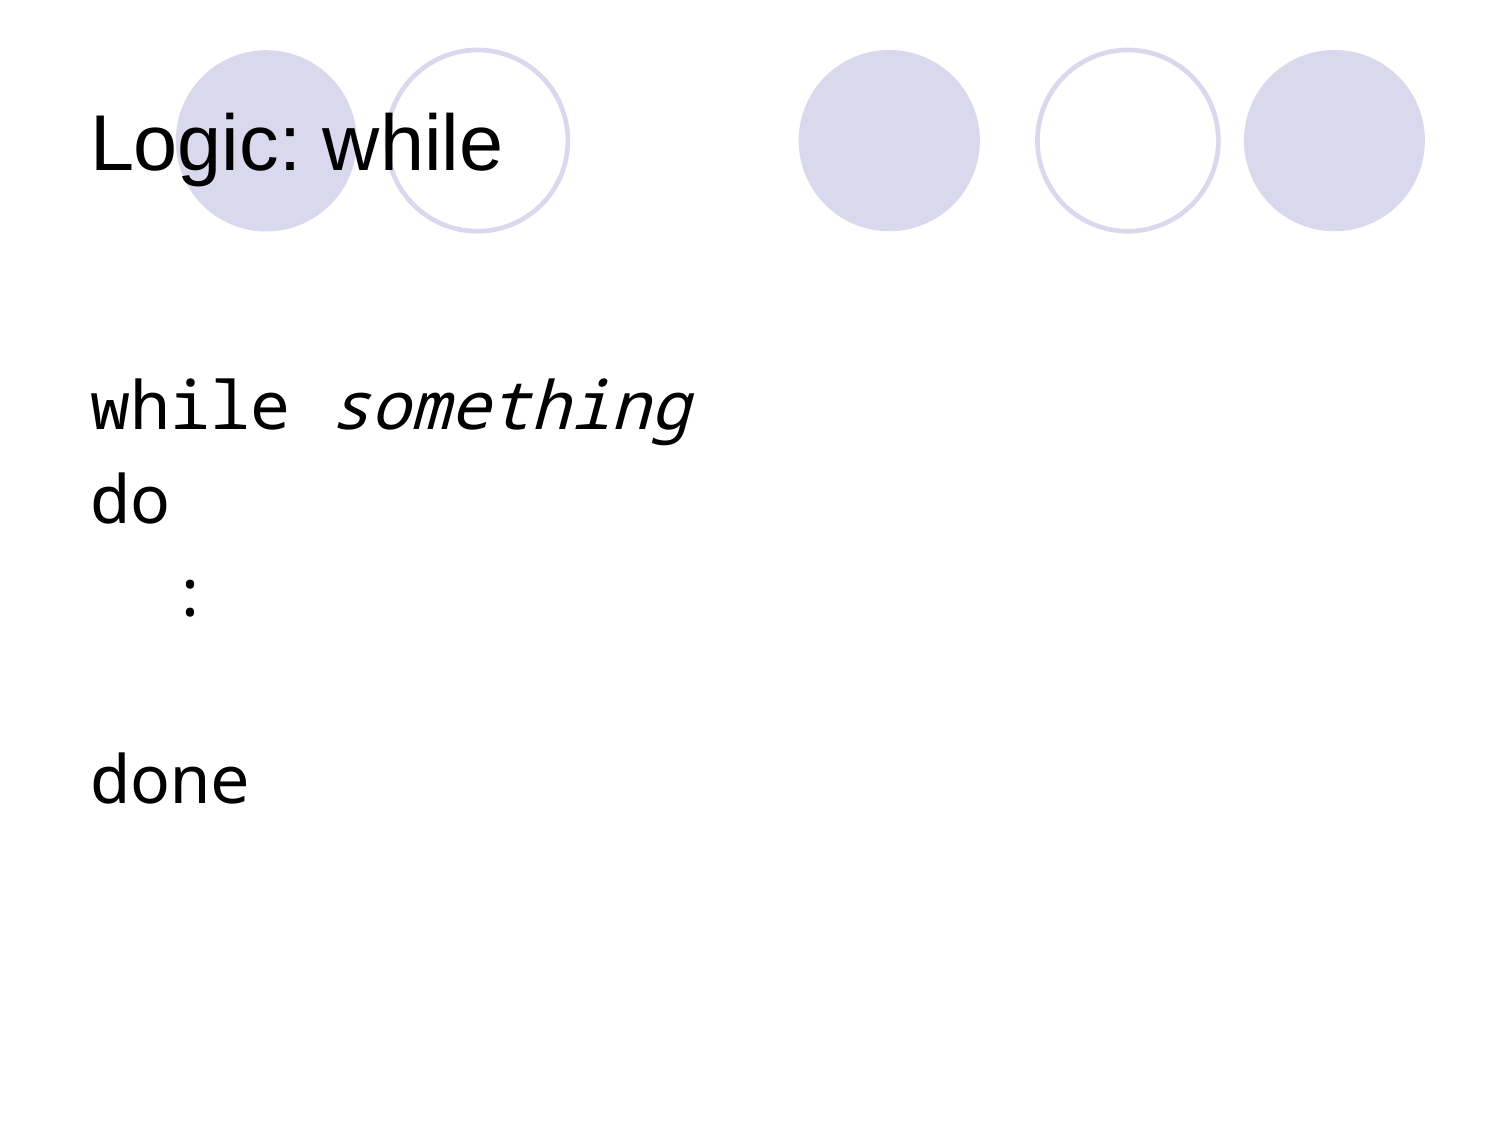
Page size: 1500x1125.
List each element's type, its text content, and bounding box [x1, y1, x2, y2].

title Logic: while [74, 44, 1426, 233]
list while something do : done [74, 262, 1426, 1006]
